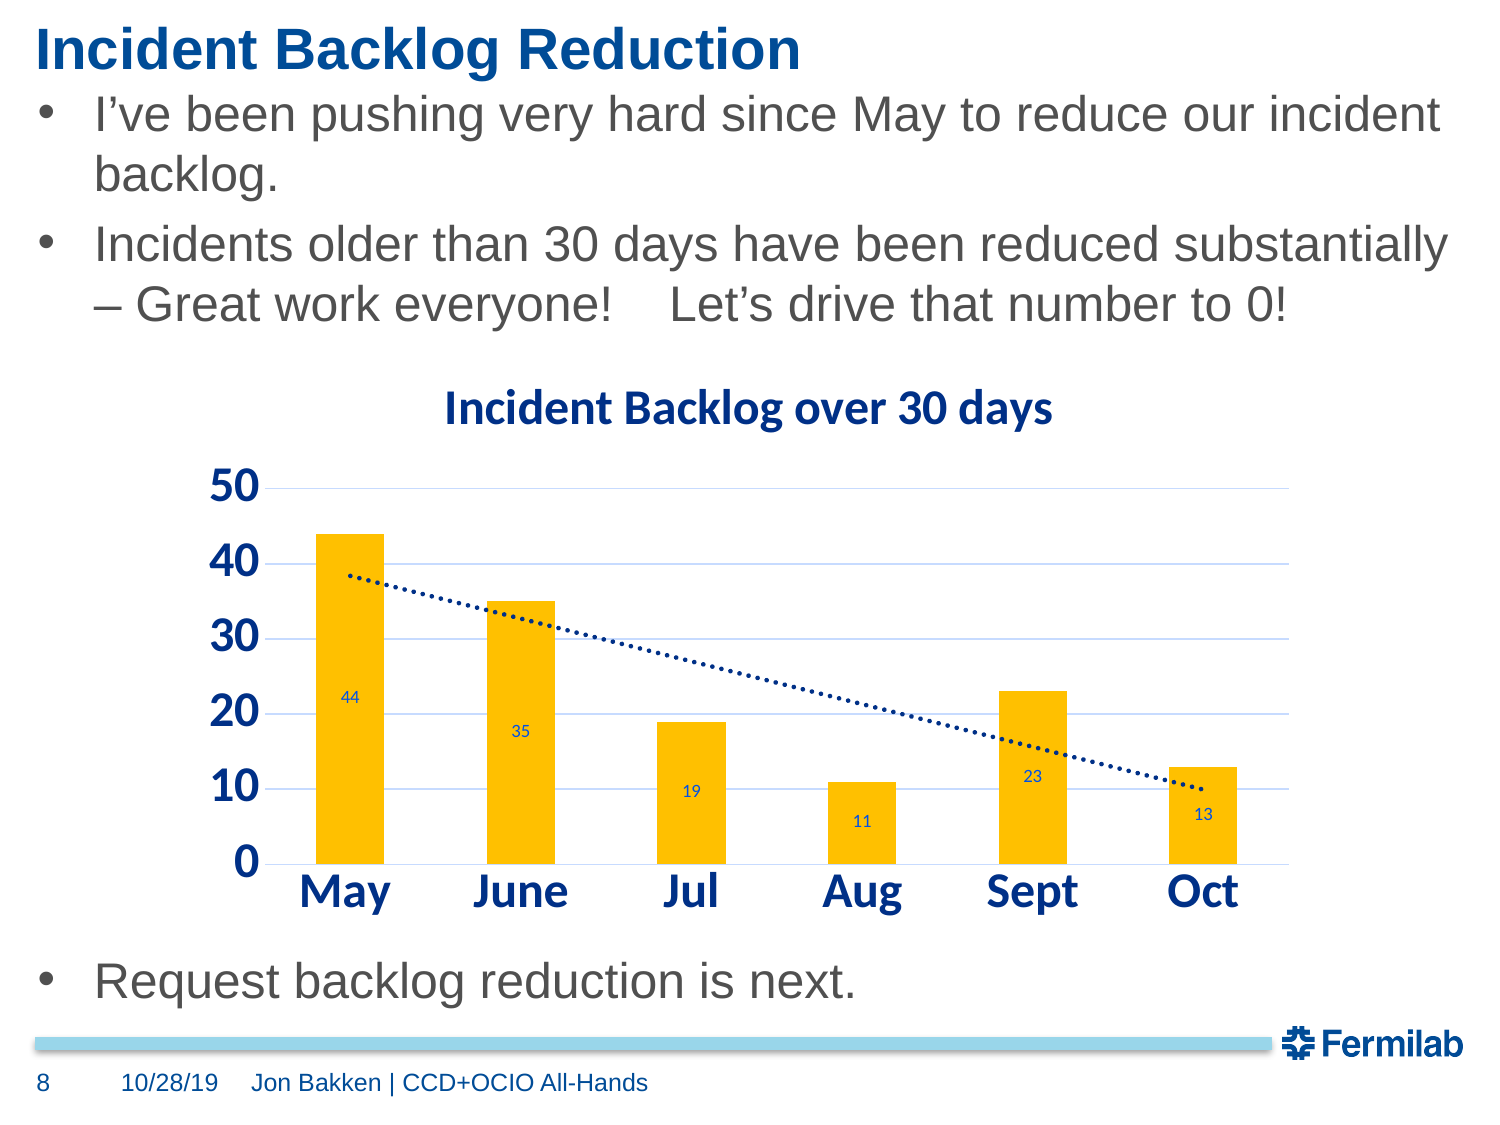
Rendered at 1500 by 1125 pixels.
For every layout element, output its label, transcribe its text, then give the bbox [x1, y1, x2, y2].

picture [1282, 1026, 1463, 1060]
title Incident Backlog Reduction [35, 11, 1461, 82]
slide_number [120, 1066, 232, 1107]
list I’ve been pushing very hard since May to reduce our incident backlog. Incidents older than 30 days have been reduced substantially – Great work everyone! Let’s drive that number to 0! Request backlog reduction is next. [37, 82, 1461, 1045]
slide_number 8 [36, 1066, 105, 1106]
chart [186, 352, 1312, 933]
footer Jon Bakken | CCD+OCIO All-Hands [251, 1066, 1279, 1107]
